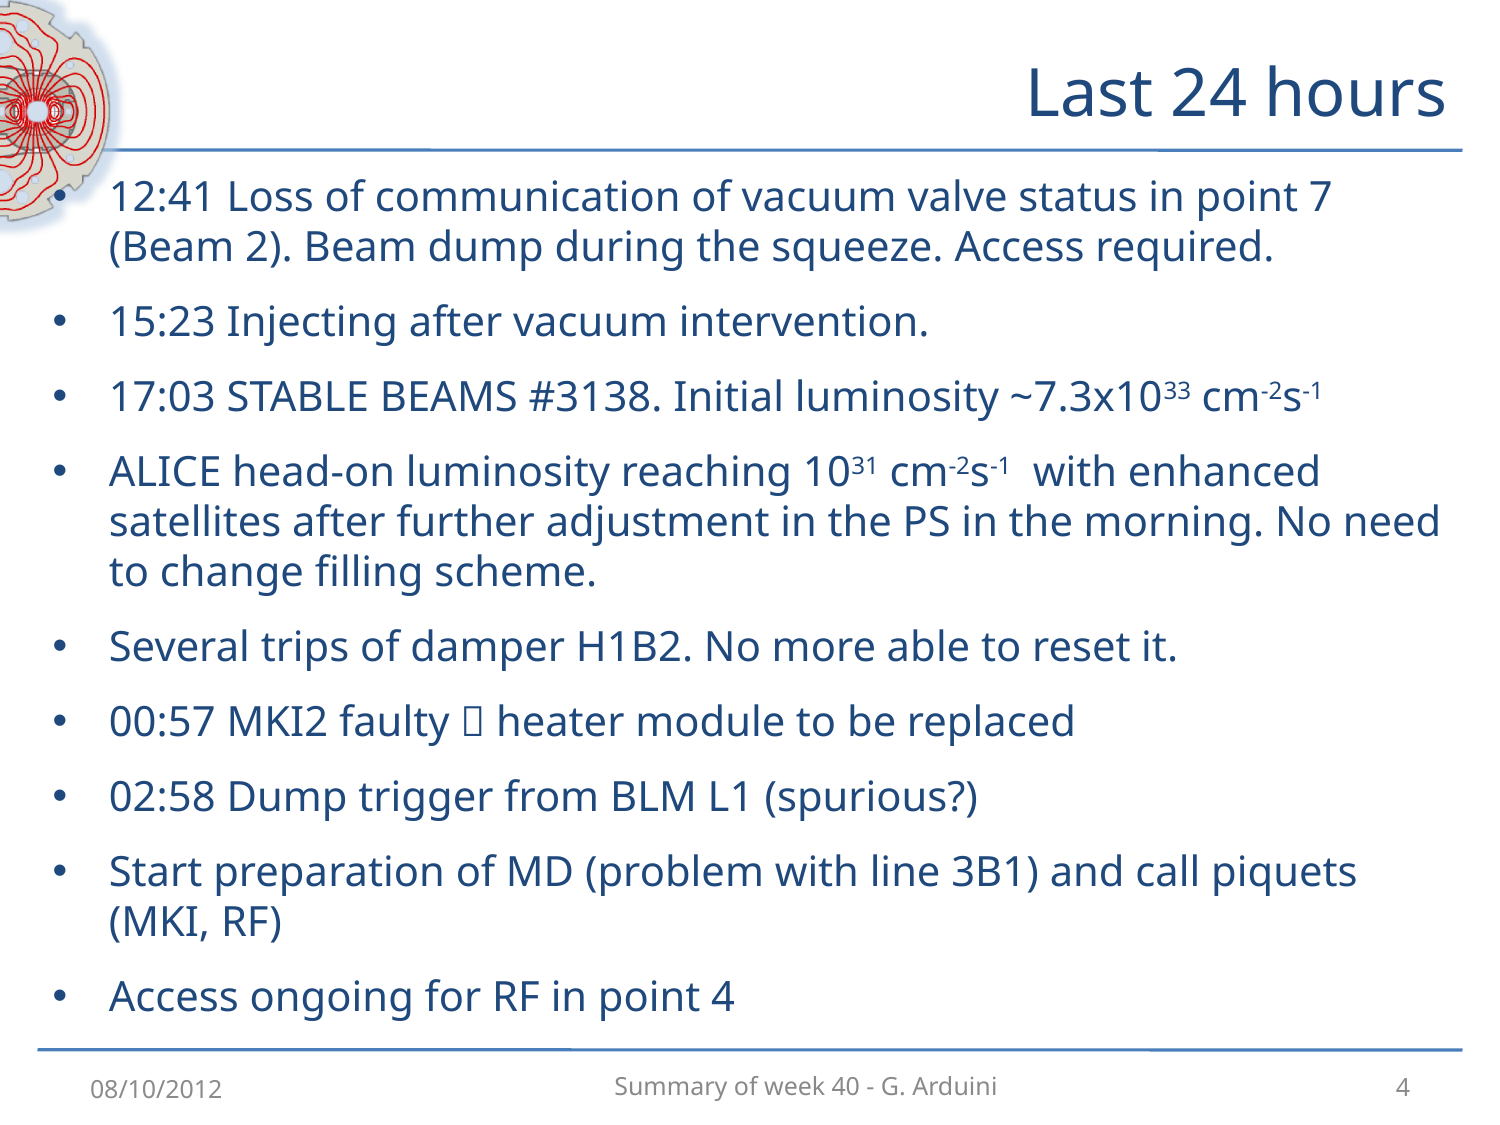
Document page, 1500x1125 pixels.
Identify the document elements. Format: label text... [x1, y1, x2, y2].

footer Summary of week 40 - G. Arduini [275, 1074, 1074, 1100]
picture [0, 2, 109, 220]
list 12:41 Loss of communication of vacuum valve status in point 7 (Beam 2). Beam dump during the squeeze. Access required. 15:23 Injecting after vacuum intervention. 17:03 STABLE BEAMS #3138. Initial luminosity ~7.3x1033 cm-2s-1 ALICE head-on luminosity reaching 1031 cm-2s-1 with enhanced satellites after further adjustment in the PS in the morning. No need to change filling scheme. Several trips of damper H1B2. No more able to reset it. 00:57 MKI2 faulty  heater module to be replaced 02:58 Dump trigger from BLM L1 (spurious?) Start preparation of MD (problem with line 3B1) and call piquets (MKI, RF) Access ongoing for RF in point 4 [37, 162, 1463, 1026]
slide_number 4 [1074, 1074, 1425, 1103]
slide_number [75, 1074, 425, 1103]
title Last 24 hours [262, 24, 1463, 156]
